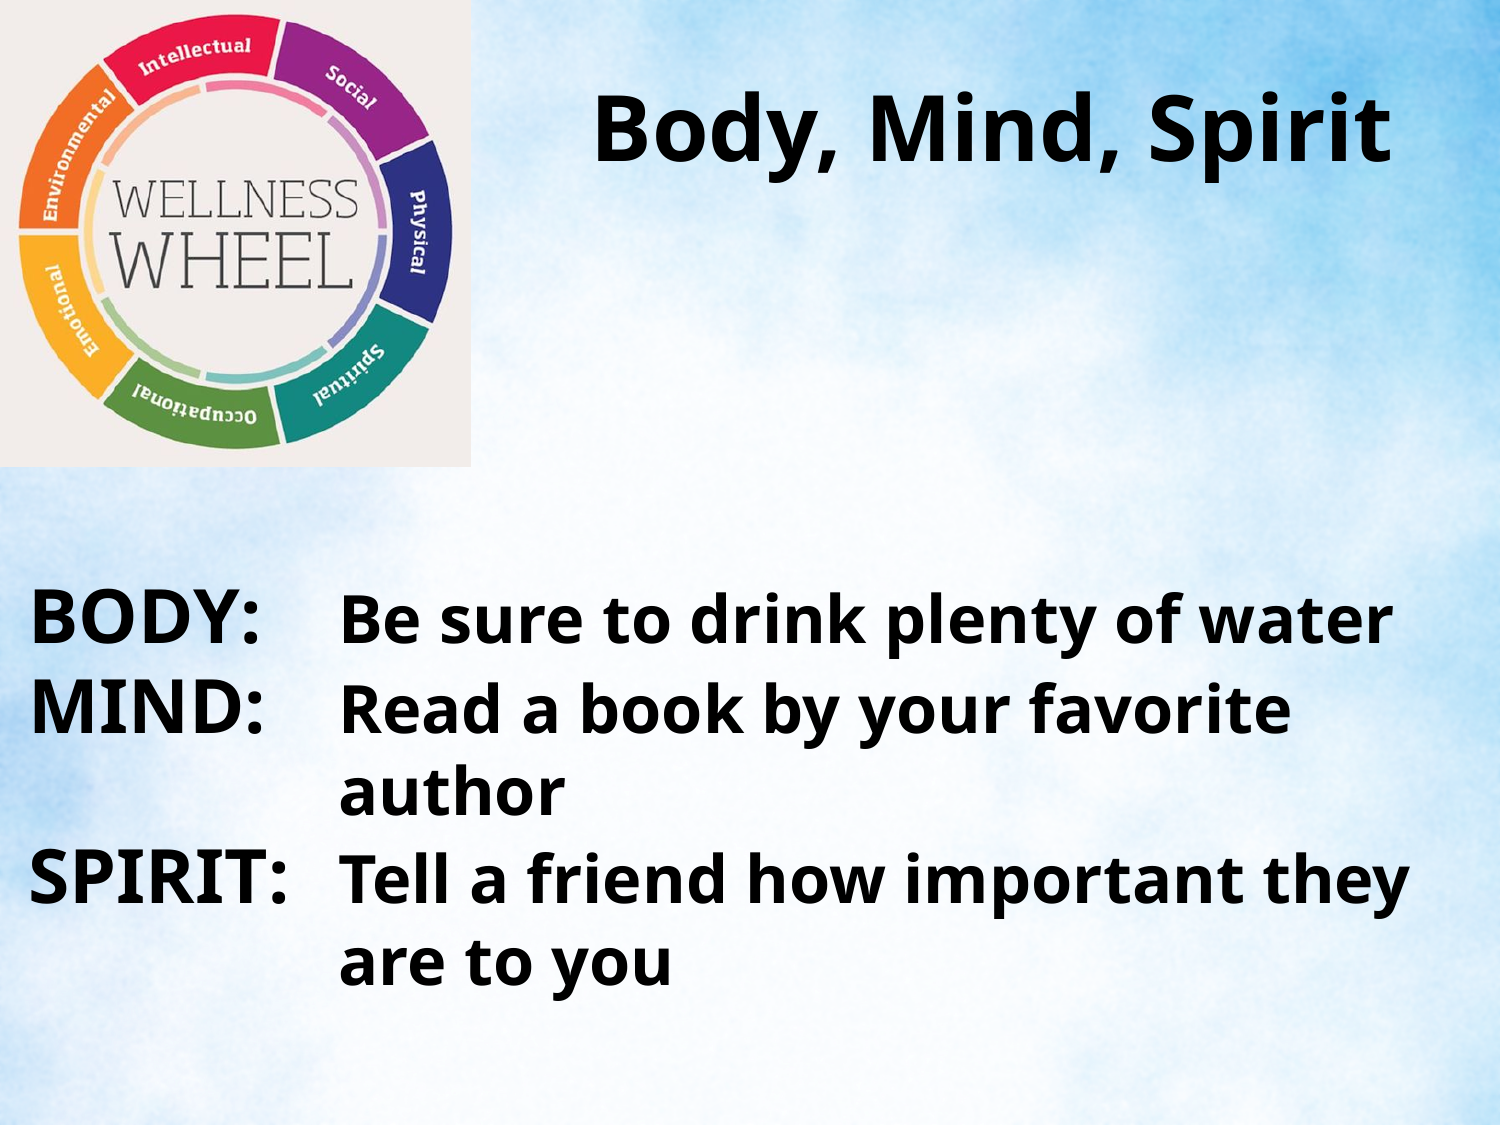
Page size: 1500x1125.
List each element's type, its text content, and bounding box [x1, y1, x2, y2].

text_box Body, Mind, Spirit [471, 62, 1488, 187]
text_box BODY: Be sure to drink plenty of water MIND: Read a book by your favorite author SPIRIT: Tell a friend how important they are to you [13, 561, 1500, 1006]
picture [0, 0, 1500, 1125]
